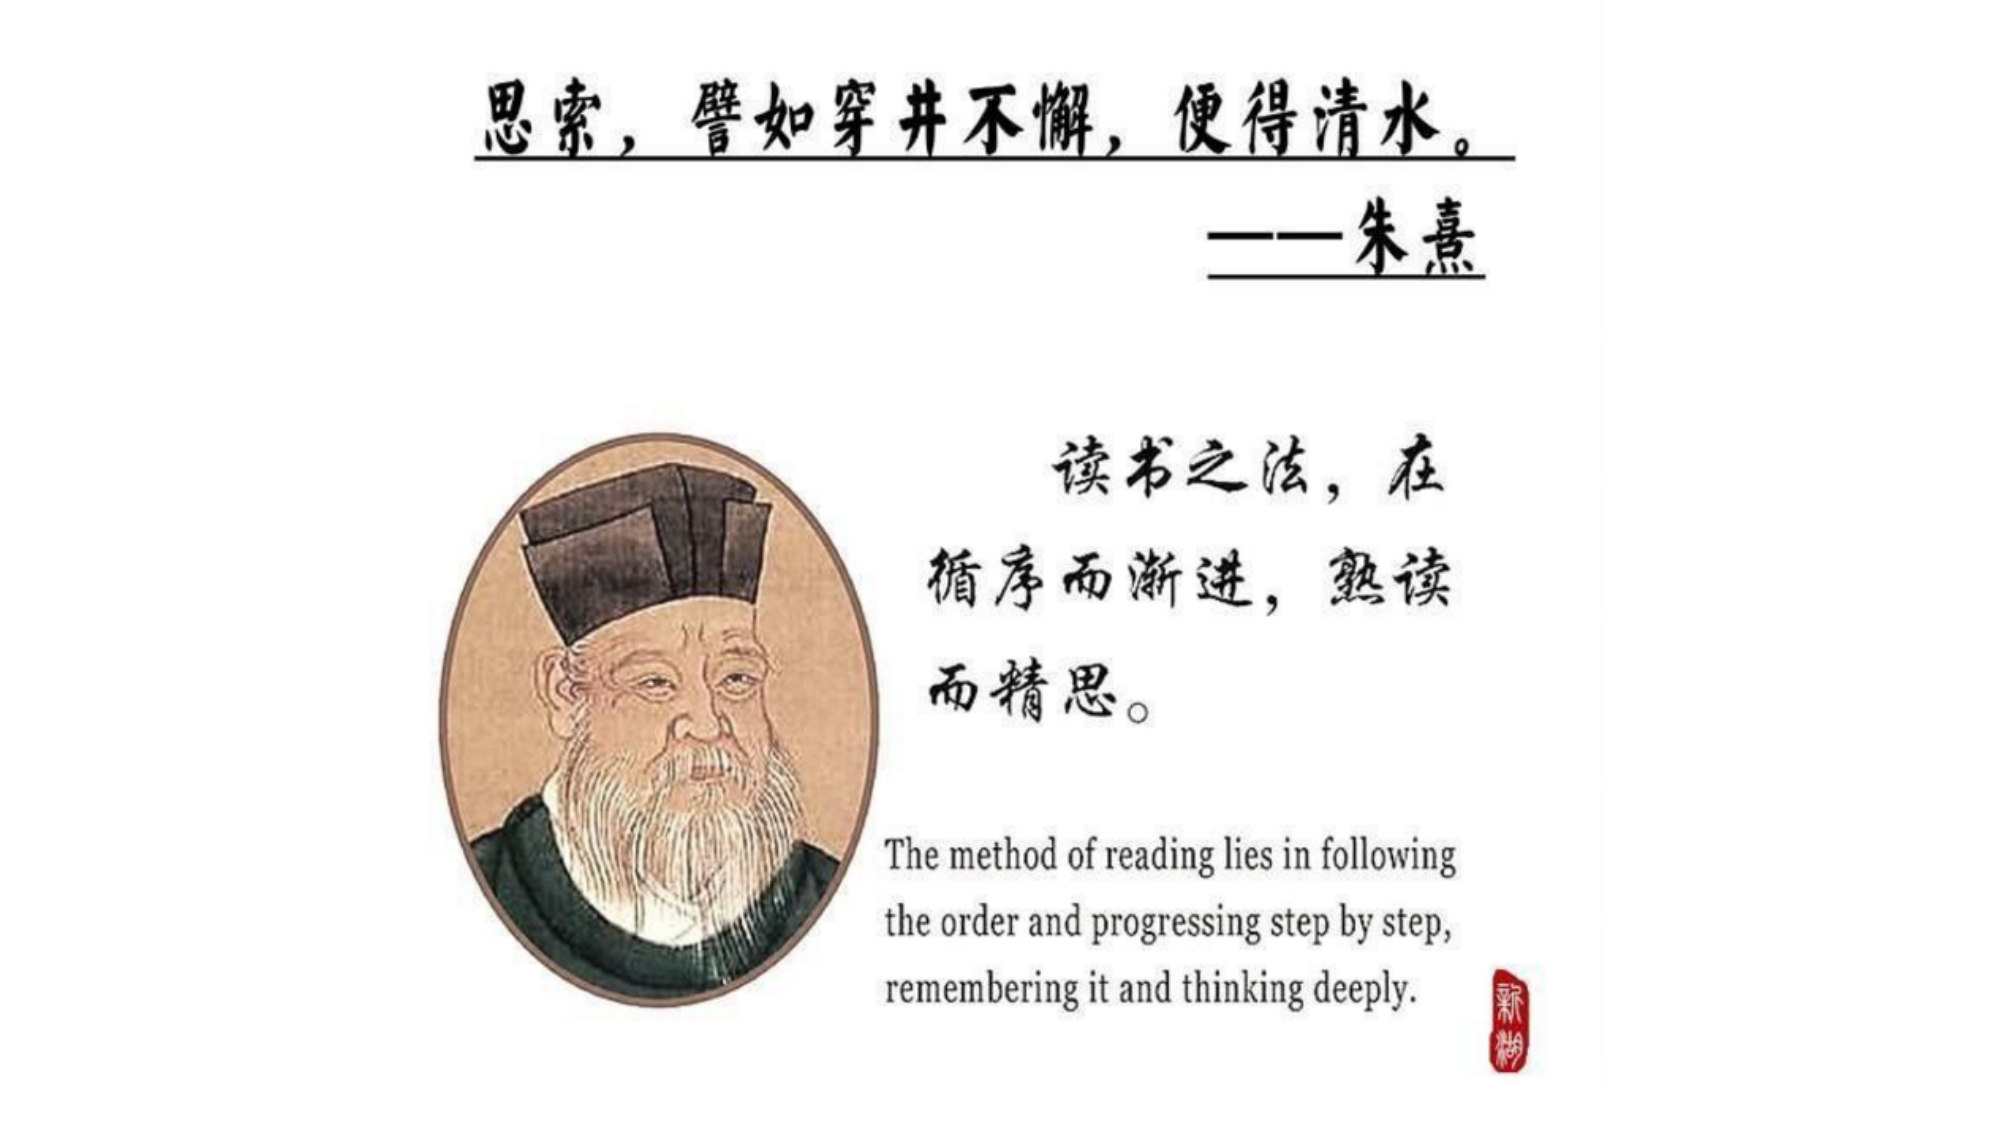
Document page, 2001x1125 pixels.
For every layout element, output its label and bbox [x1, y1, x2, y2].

picture [375, 0, 1604, 1090]
